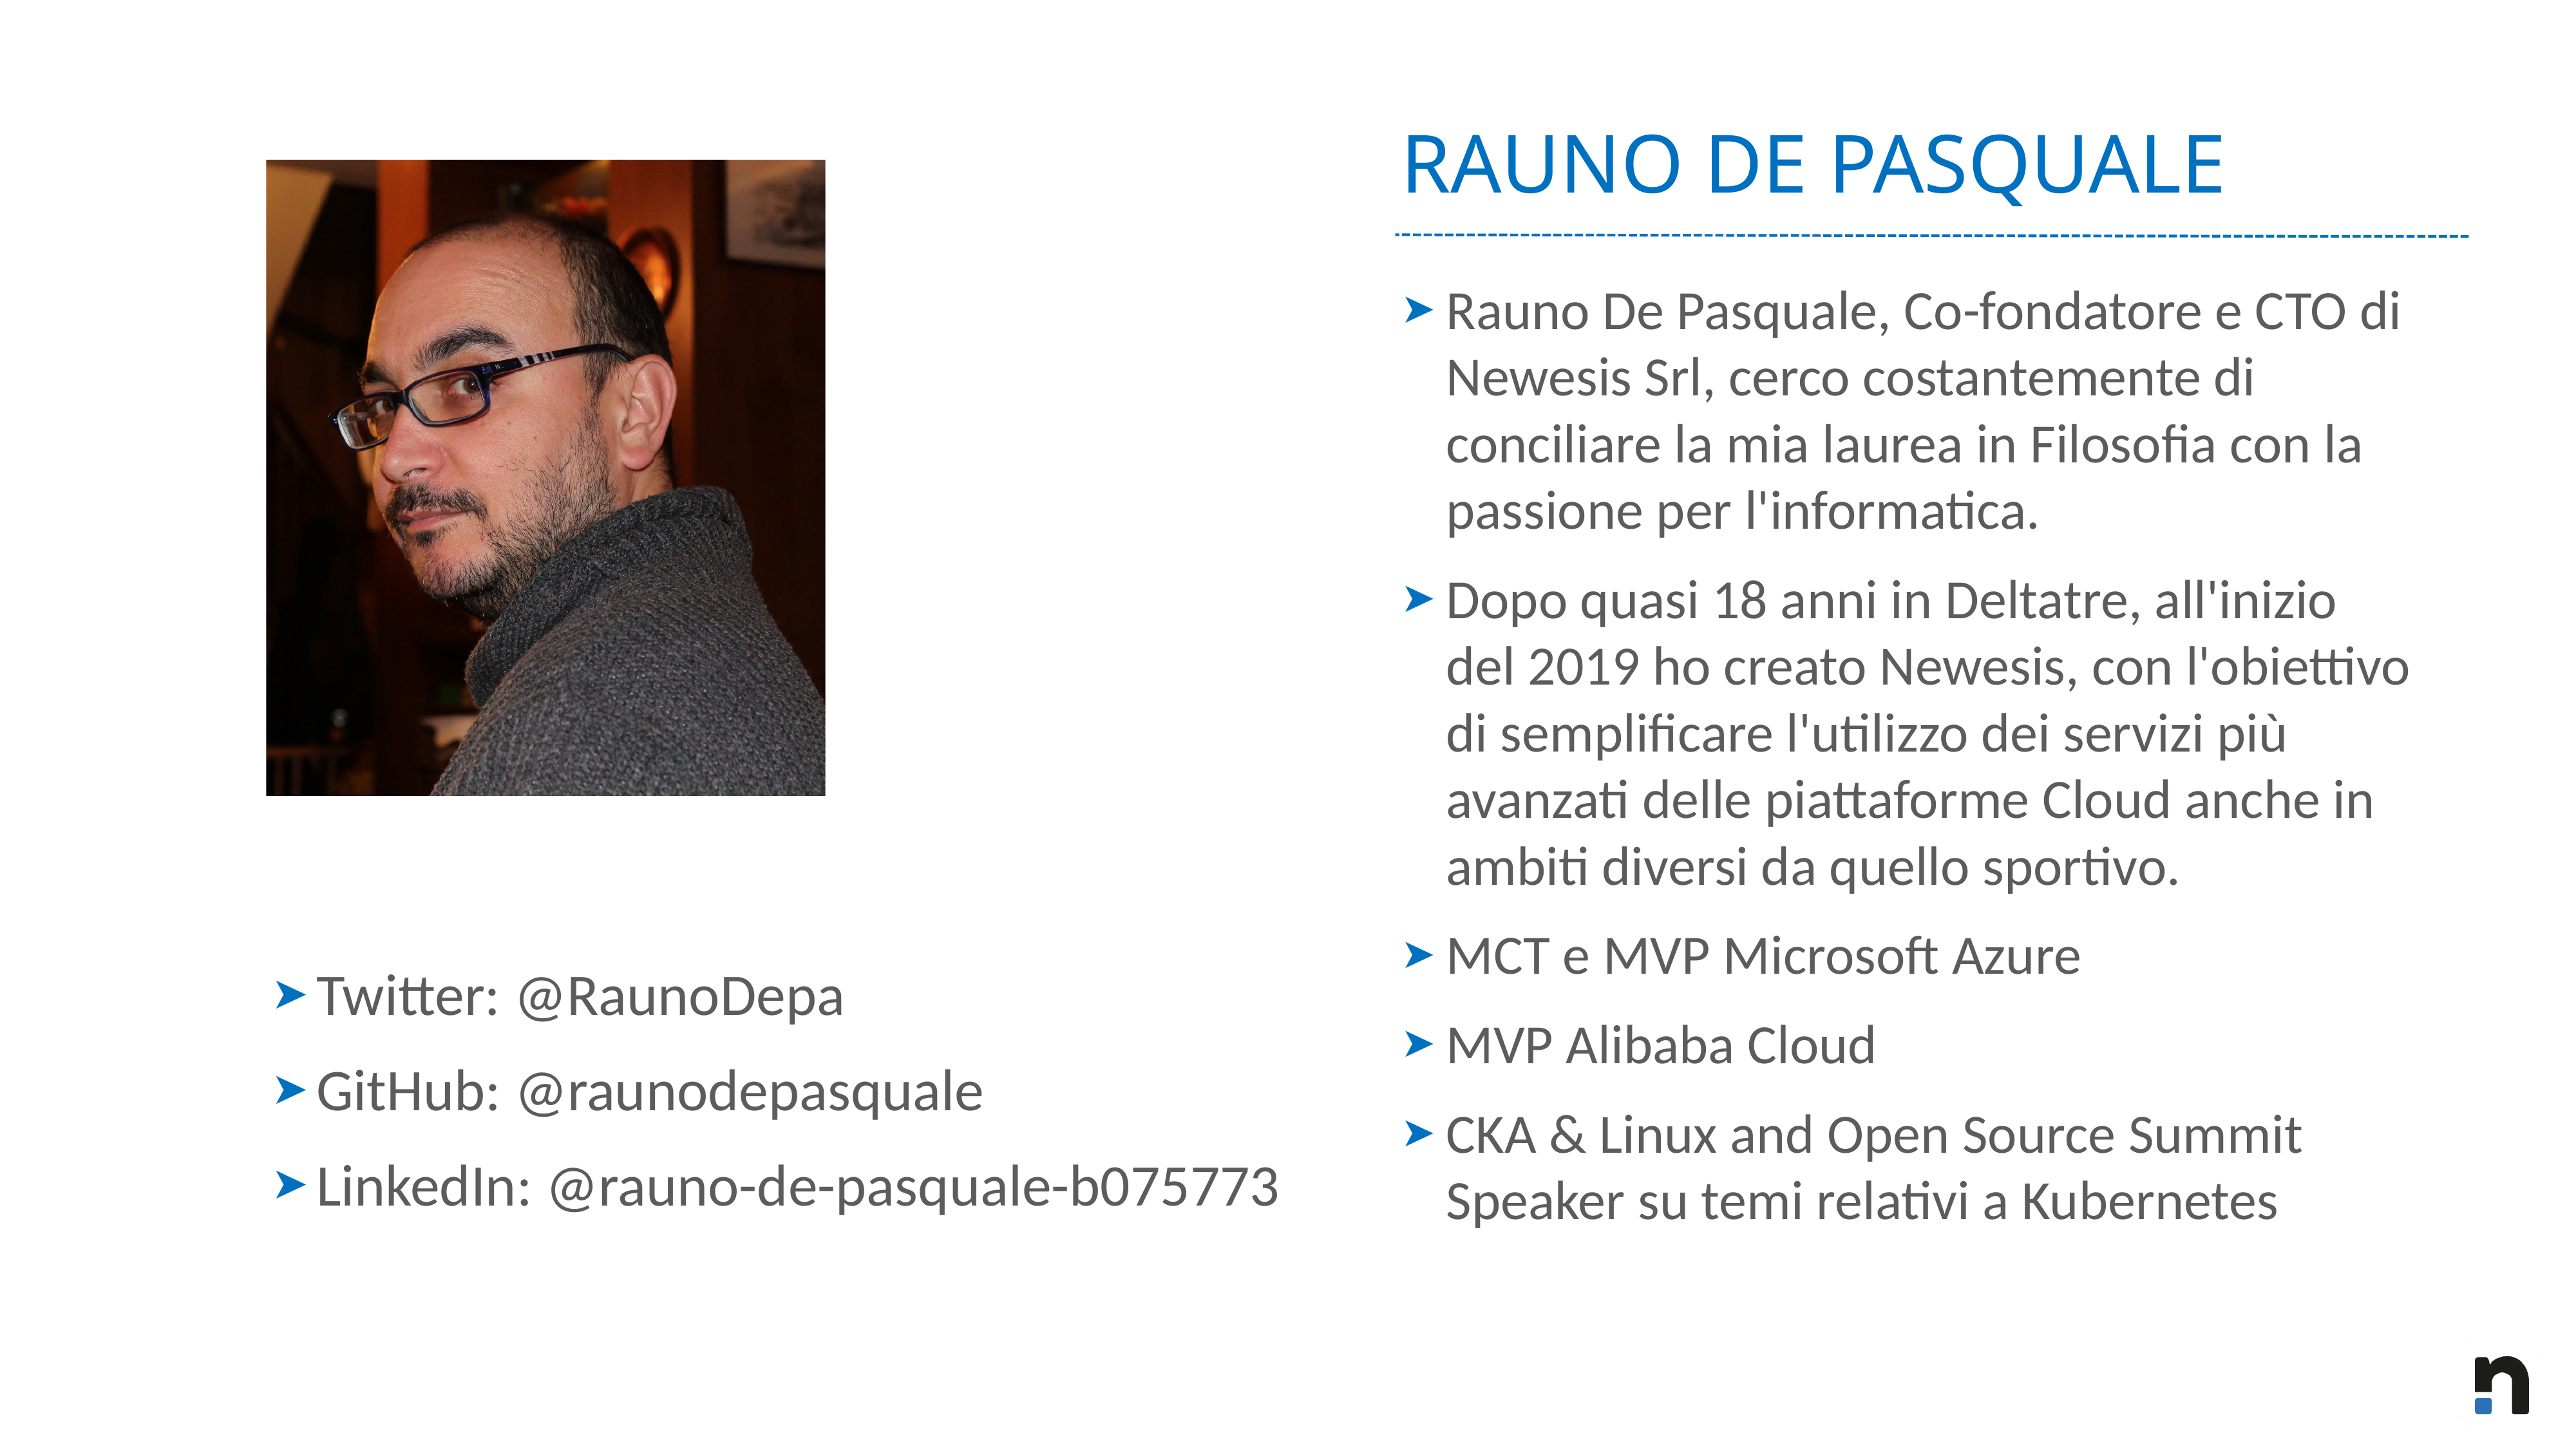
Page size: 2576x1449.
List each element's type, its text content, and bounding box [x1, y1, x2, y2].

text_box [1395, 234, 2469, 237]
picture [266, 160, 826, 797]
title Rauno de pasquale [1395, 107, 2469, 215]
list Rauno De Pasquale, Co-fondatore e CTO di Newesis Srl, cerco costantemente di conciliare la mia laurea in Filosofia con la passione per l'informatica. Dopo quasi 18 anni in Deltatre, all'inizio del 2019 ho creato Newesis, con l'obiettivo di semplificare l'utilizzo dei servizi più avanzati delle piattaforme Cloud anche in ambiti diversi da quello sportivo. MCT e MVP Microsoft Azure MVP Alibaba Cloud CKA & Linux and Open Source Summit Speaker su temi relativi a Kubernetes [1395, 268, 2423, 1255]
picture [2450, 1333, 2552, 1435]
text_box Twitter: @RaunoDepa GitHub: @raunodepasquale LinkedIn: @rauno-de-pasquale-b075773 [266, 840, 1319, 1334]
